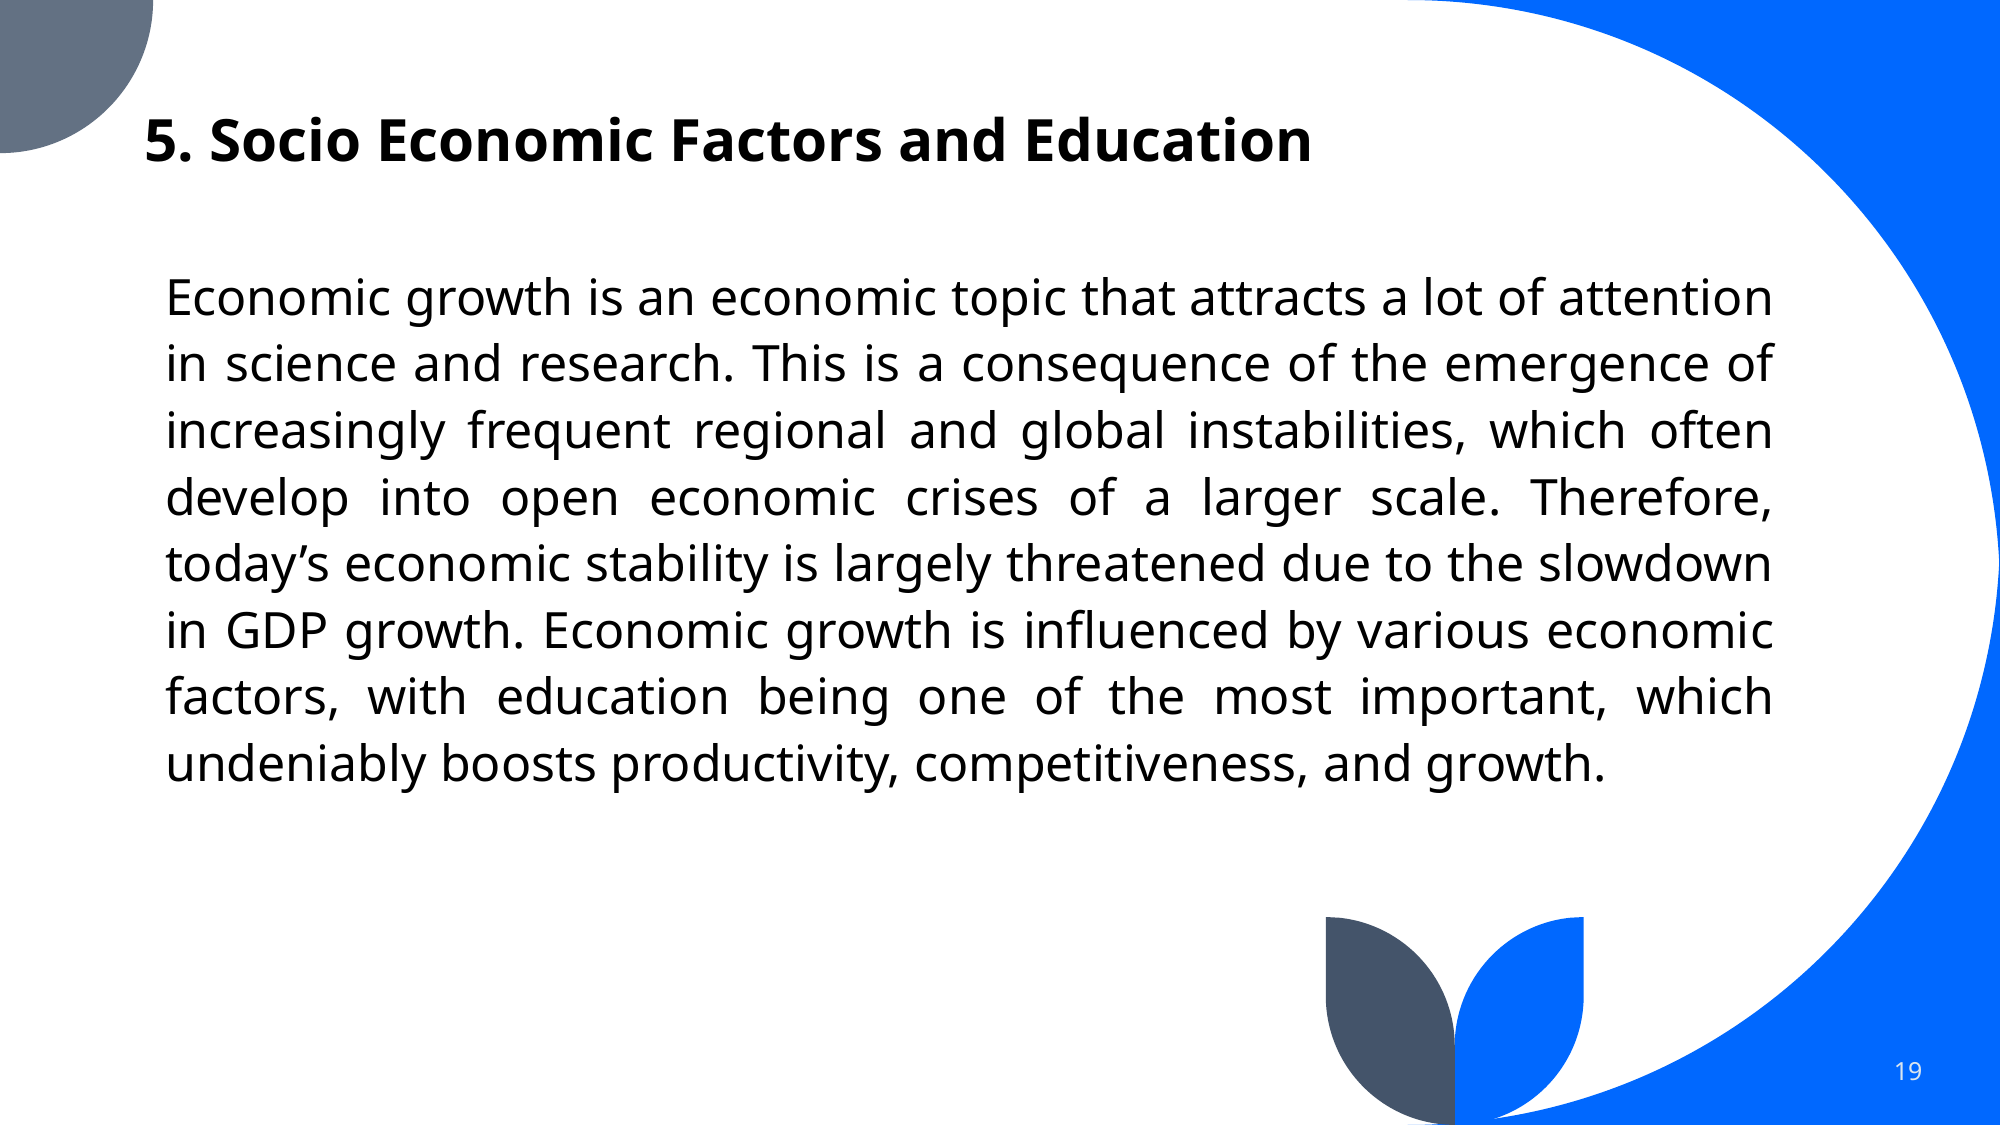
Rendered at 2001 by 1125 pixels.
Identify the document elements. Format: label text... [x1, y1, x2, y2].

title 5. Socio Economic Factors and Education [129, 77, 1397, 181]
text_box Economic growth is an economic topic that attracts a lot of attention in science and research. This is a consequence of the emergence of increasingly frequent regional and global instabilities, which often develop into open economic crises of a larger scale. Therefore, today’s economic stability is largely threatened due to the slowdown in GDP growth. Economic growth is influenced by various economic factors, with education being one of the most important, which undeniably boosts productivity, competitiveness, and growth. [150, 251, 1791, 1004]
slide_number 19 [1665, 1042, 1938, 1103]
